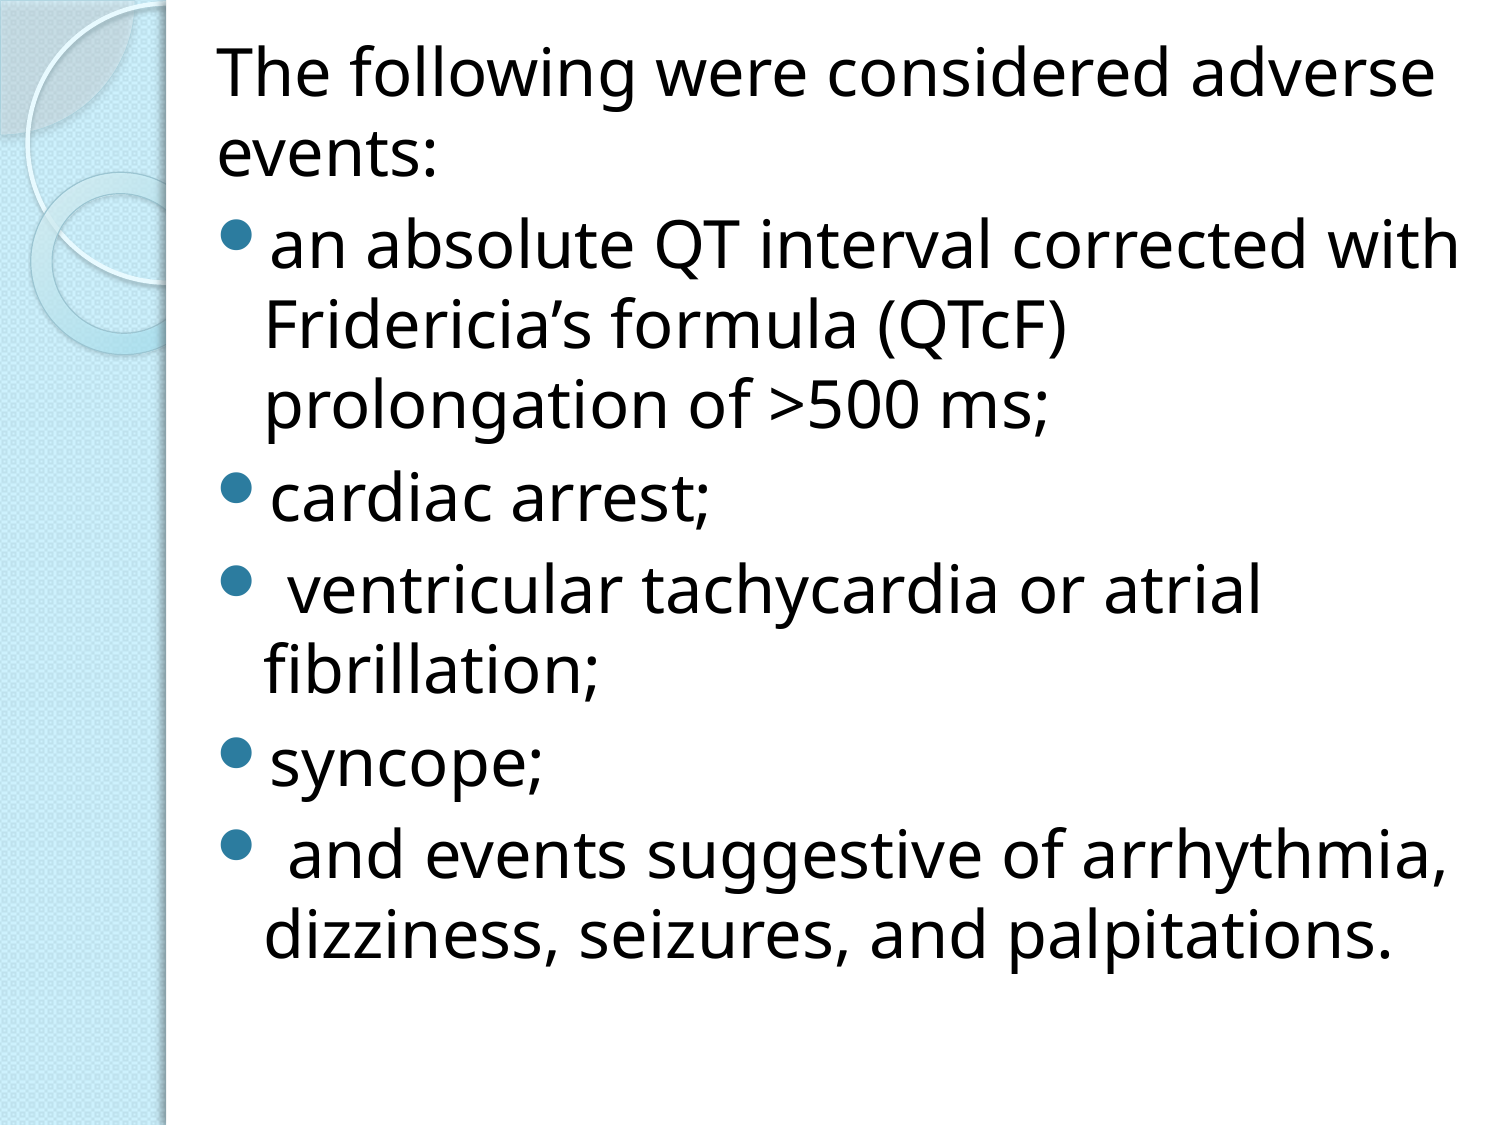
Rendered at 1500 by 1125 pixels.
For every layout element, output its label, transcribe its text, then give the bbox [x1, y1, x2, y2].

list The following were considered adverse events: an absolute QT interval corrected with Fridericia’s formula (QTcF) prolongation of >500 ms; cardiac arrest; ventricular tachycardia or atrial fibrillation; syncope; and events suggestive of arrhythmia, dizziness, seizures, and palpitations. [188, 22, 1500, 1125]
